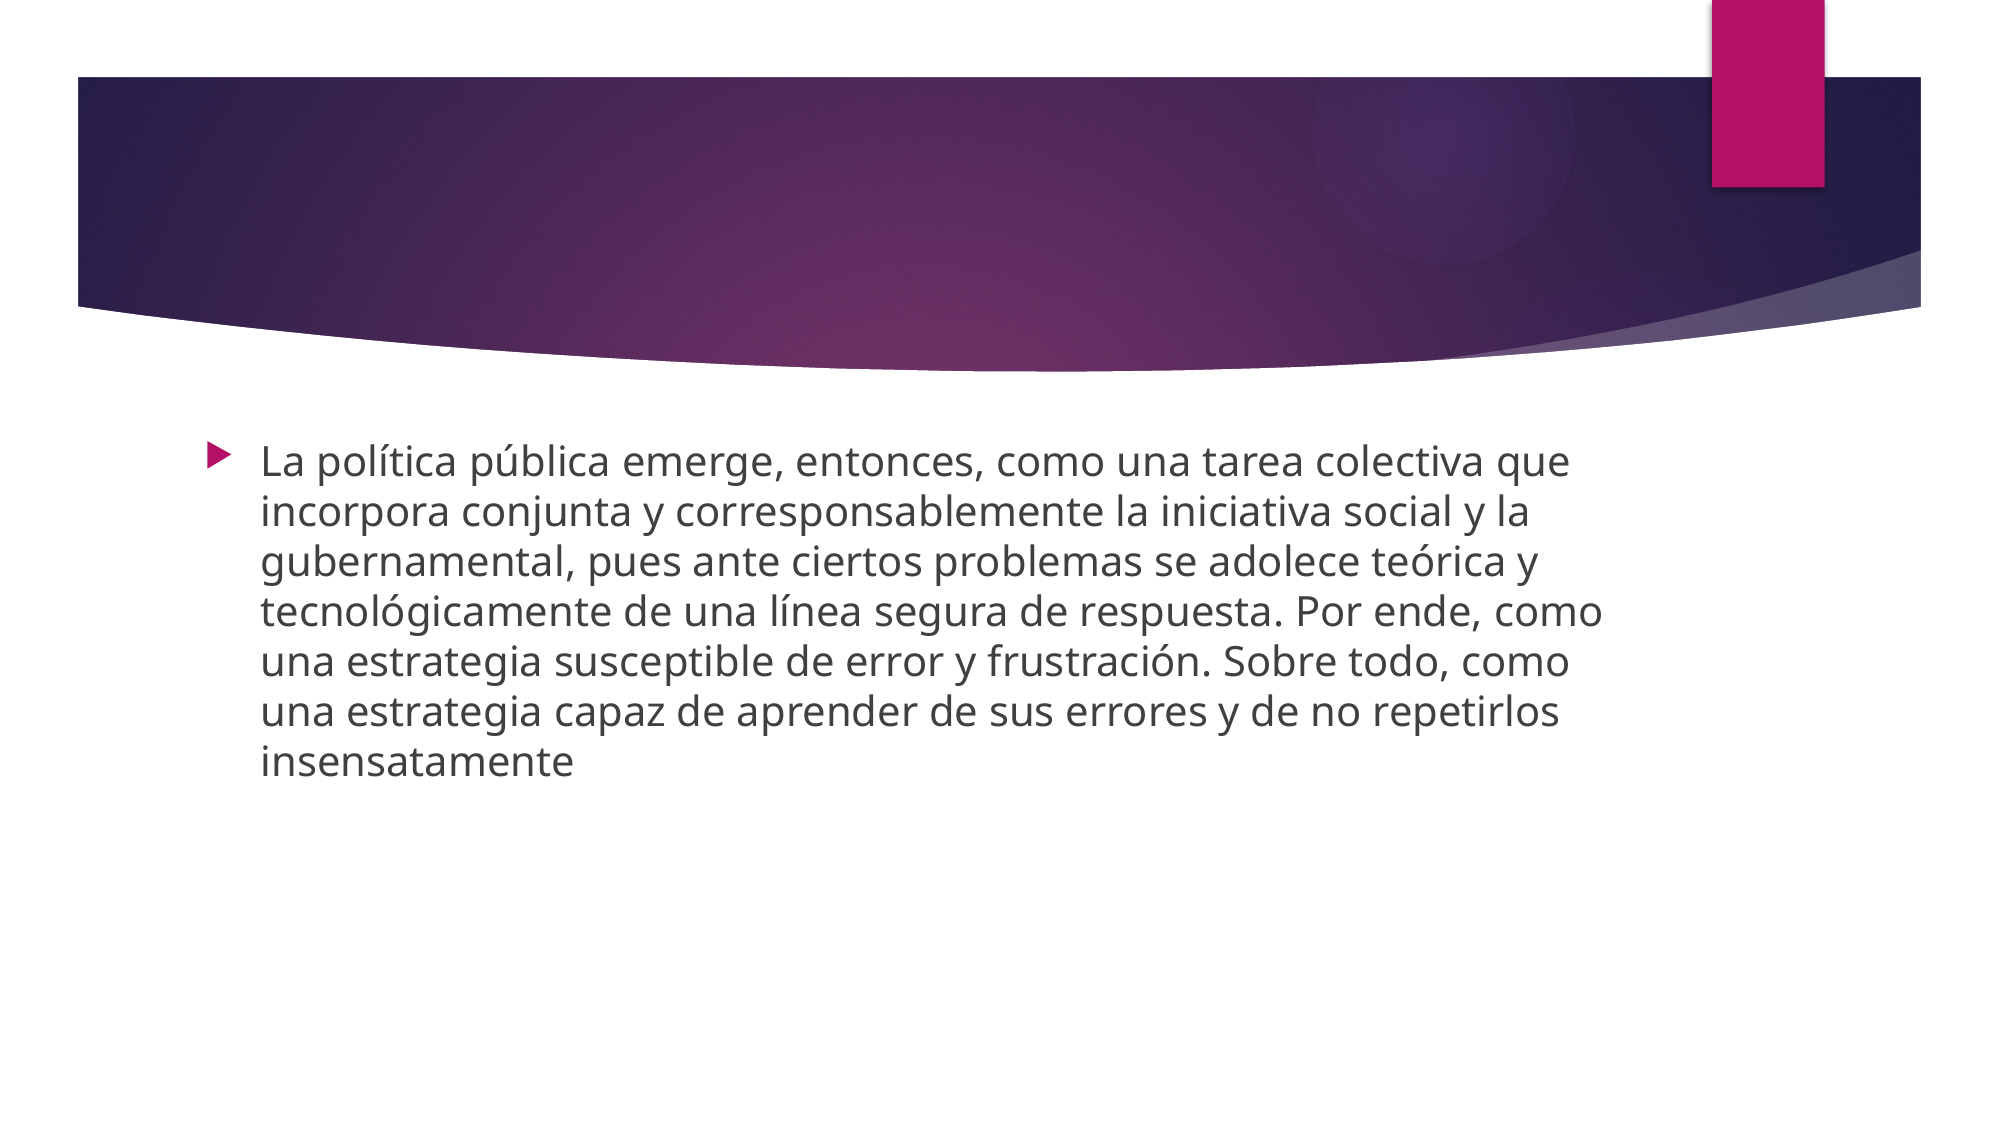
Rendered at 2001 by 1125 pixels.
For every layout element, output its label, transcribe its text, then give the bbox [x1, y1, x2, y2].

list La política pública emerge, entonces, como una tarea colectiva que incorpora conjunta y corresponsablemente la iniciativa social y la gubernamental, pues ante ciertos problemas se adolece teórica y tecnológicamente de una línea segura de respuesta. Por ende, como una estrategia susceptible de error y frustración. Sobre todo, como una estrategia capaz de aprender de sus errores y de no repetirlos insensatamente [189, 427, 1638, 988]
